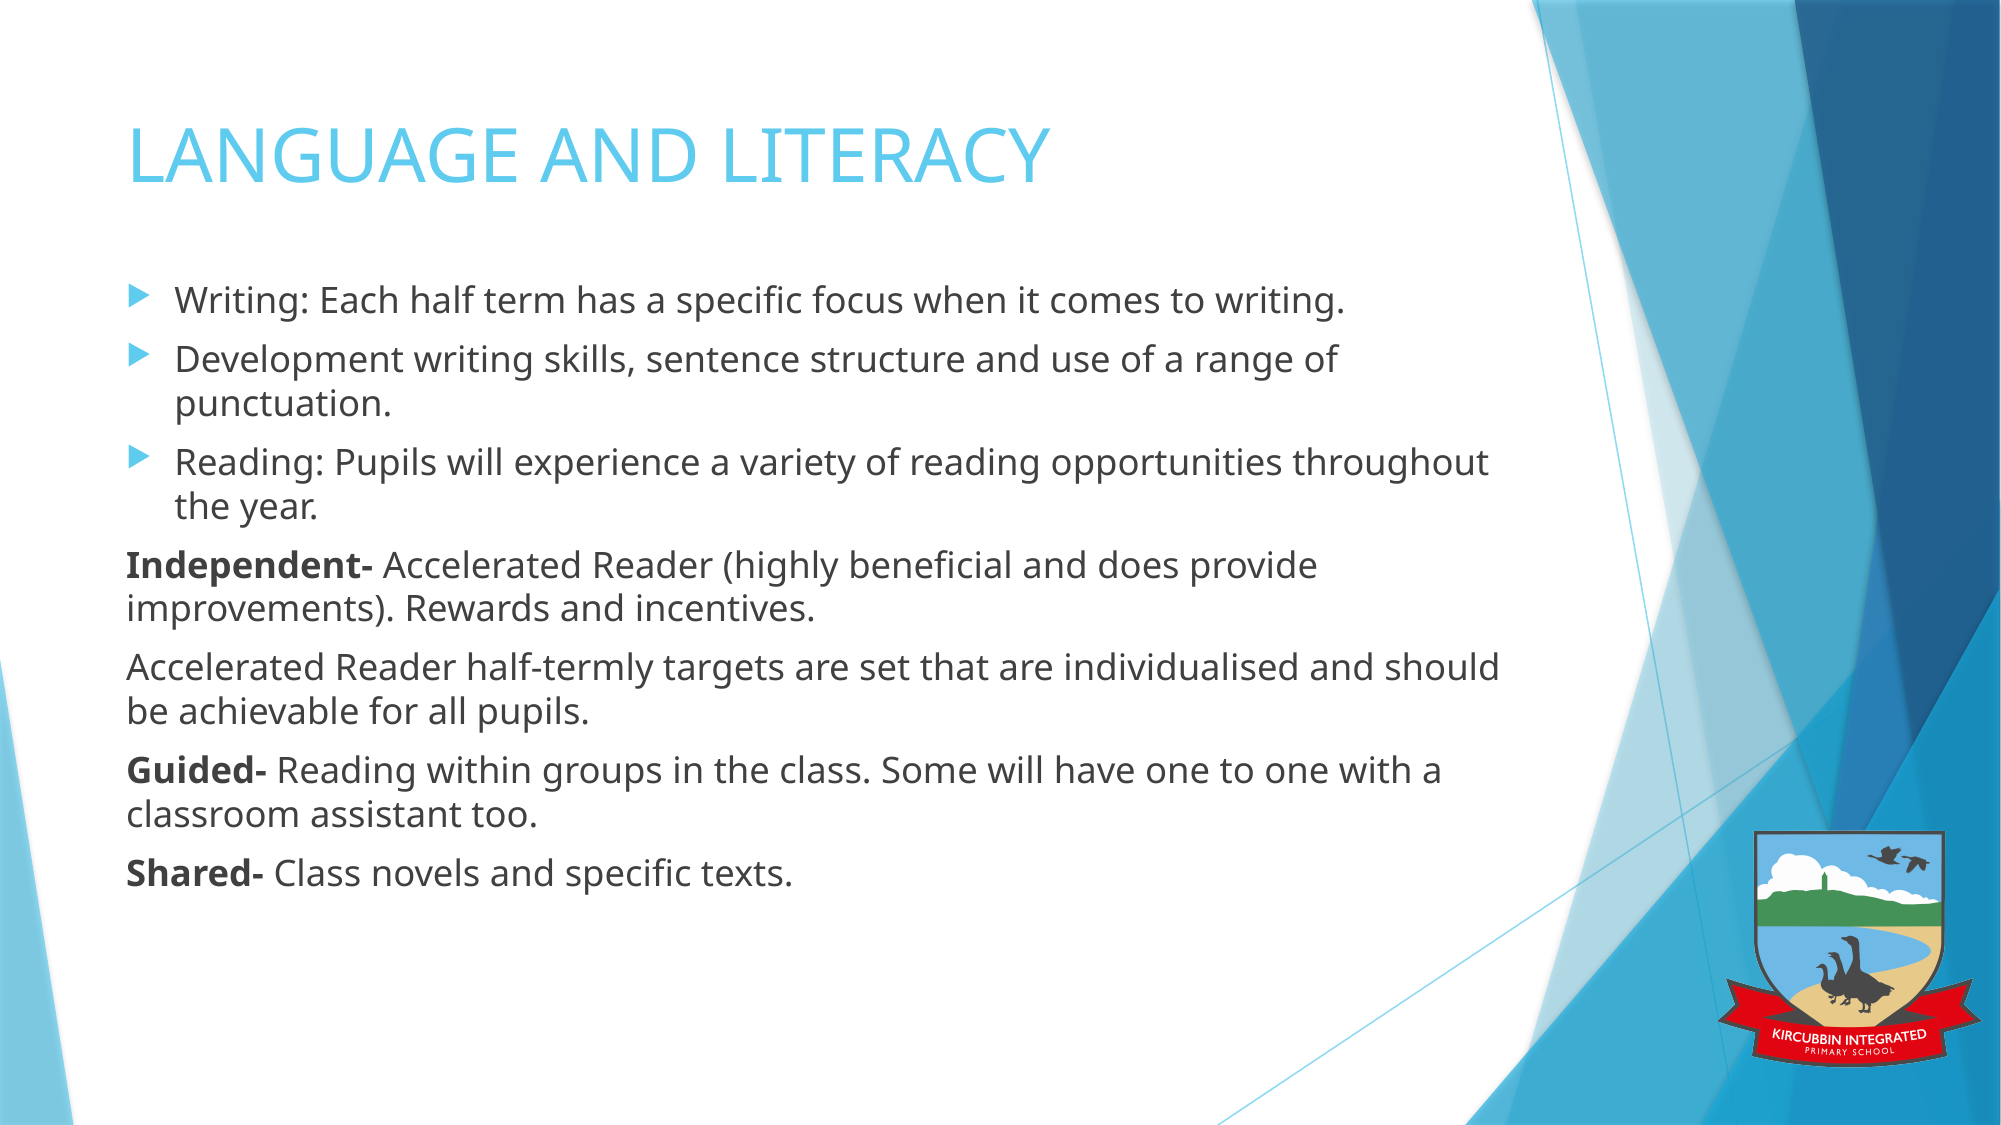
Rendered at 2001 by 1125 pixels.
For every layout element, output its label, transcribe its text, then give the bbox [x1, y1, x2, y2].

title LANGUAGE AND LITERACY [111, 99, 1522, 269]
picture [1673, 773, 2000, 1125]
list Writing: Each half term has a specific focus when it comes to writing. Development writing skills, sentence structure and use of a range of punctuation. Reading: Pupils will experience a variety of reading opportunities throughout the year. Independent- Accelerated Reader (highly beneficial and does provide improvements). Rewards and incentives. Accelerated Reader half-termly targets are set that are individualised and should be achievable for all pupils. Guided- Reading within groups in the class. Some will have one to one with a classroom assistant too. Shared- Class novels and specific texts. [111, 269, 1522, 907]
